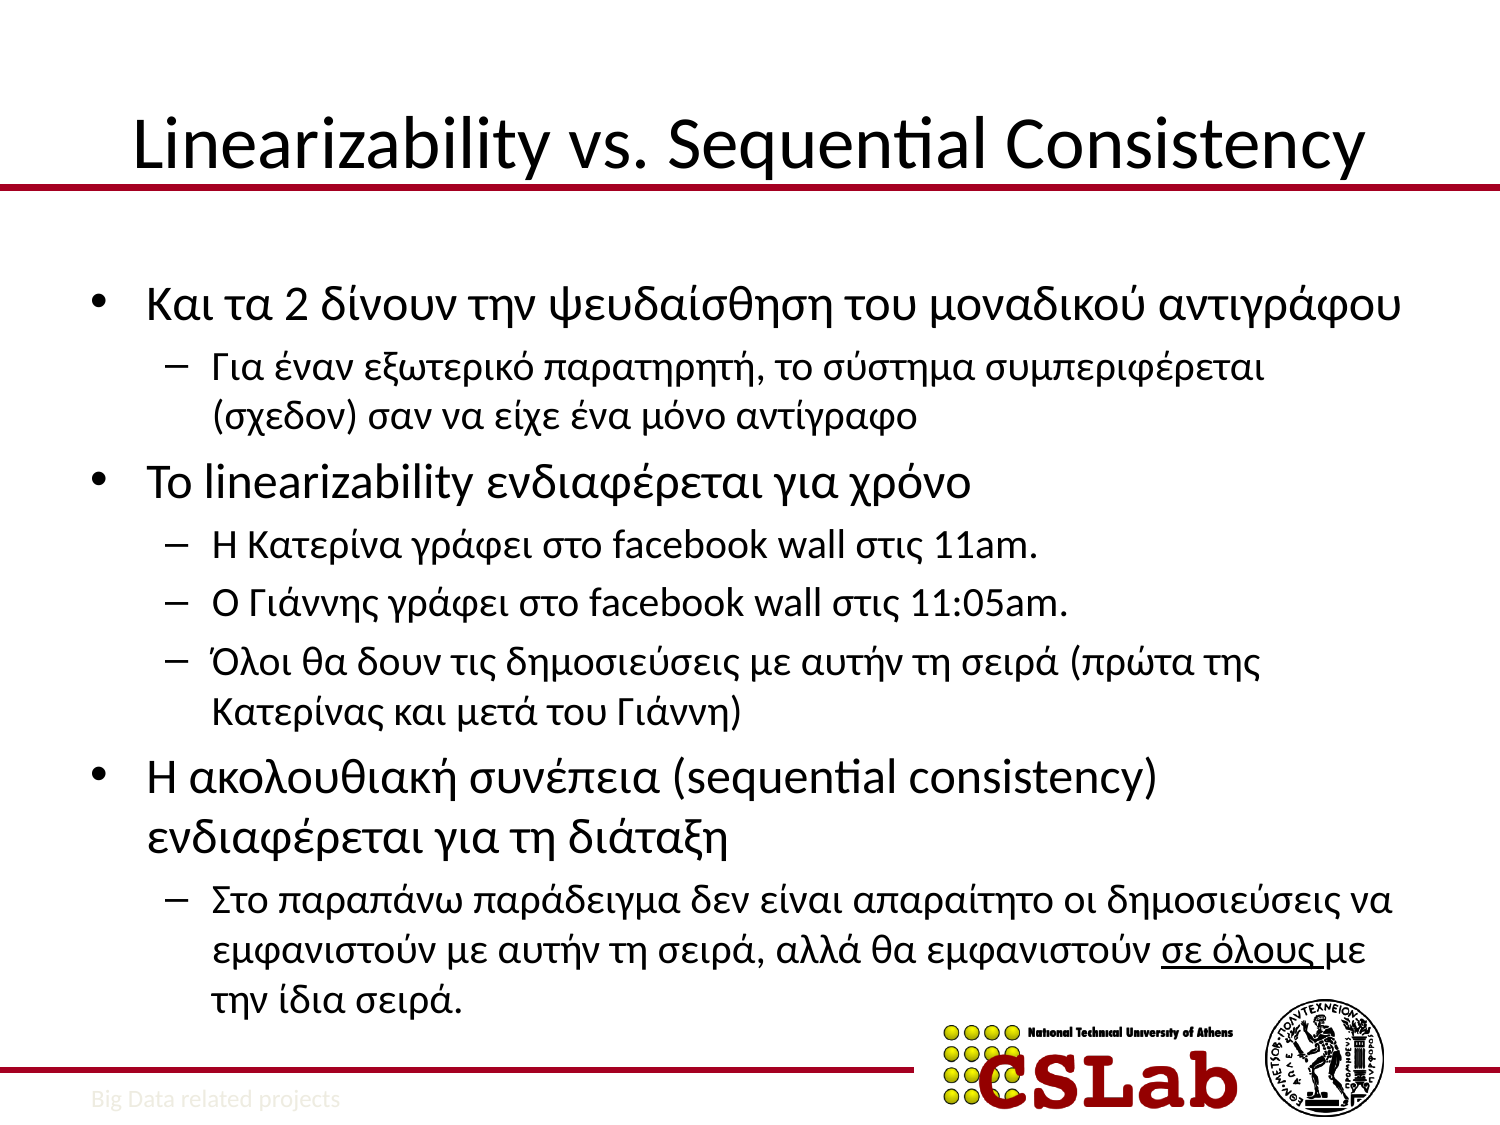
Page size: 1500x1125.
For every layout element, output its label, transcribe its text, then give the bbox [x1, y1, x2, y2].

title Linearizability vs. Sequential Consistency [74, 44, 1426, 233]
picture [1265, 1006, 1384, 1117]
list Και τα 2 δίνουν την ψευδαίσθηση του μοναδικού αντιγράφου Για έναν εξωτερικό παρατηρητή, το σύστημα συμπεριφέρεται (σχεδον) σαν να είχε ένα μόνο αντίγραφο Το linearizability ενδιαφέρεται για χρόνο Η Κατερίνα γράφει στο facebook wall στις 11am. Ο Γιάννης γράφει στο facebook wall στις 11:05am. Όλοι θα δουν τις δημοσιεύσεις με αυτήν τη σειρά (πρώτα της Κατερίνας και μετά του Γιάννη) Η ακολουθιακή συνέπεια (sequential consistency) ενδιαφέρεται για τη διάταξη Στο παραπάνω παράδειγμα δεν είναι απαραίτητο οι δημοσιεύσεις να εμφανιστούν με αυτήν τη σειρά, αλλά θα εμφανιστούν σε όλους με την ίδια σειρά. [74, 262, 1426, 1006]
picture [937, 1022, 1243, 1118]
